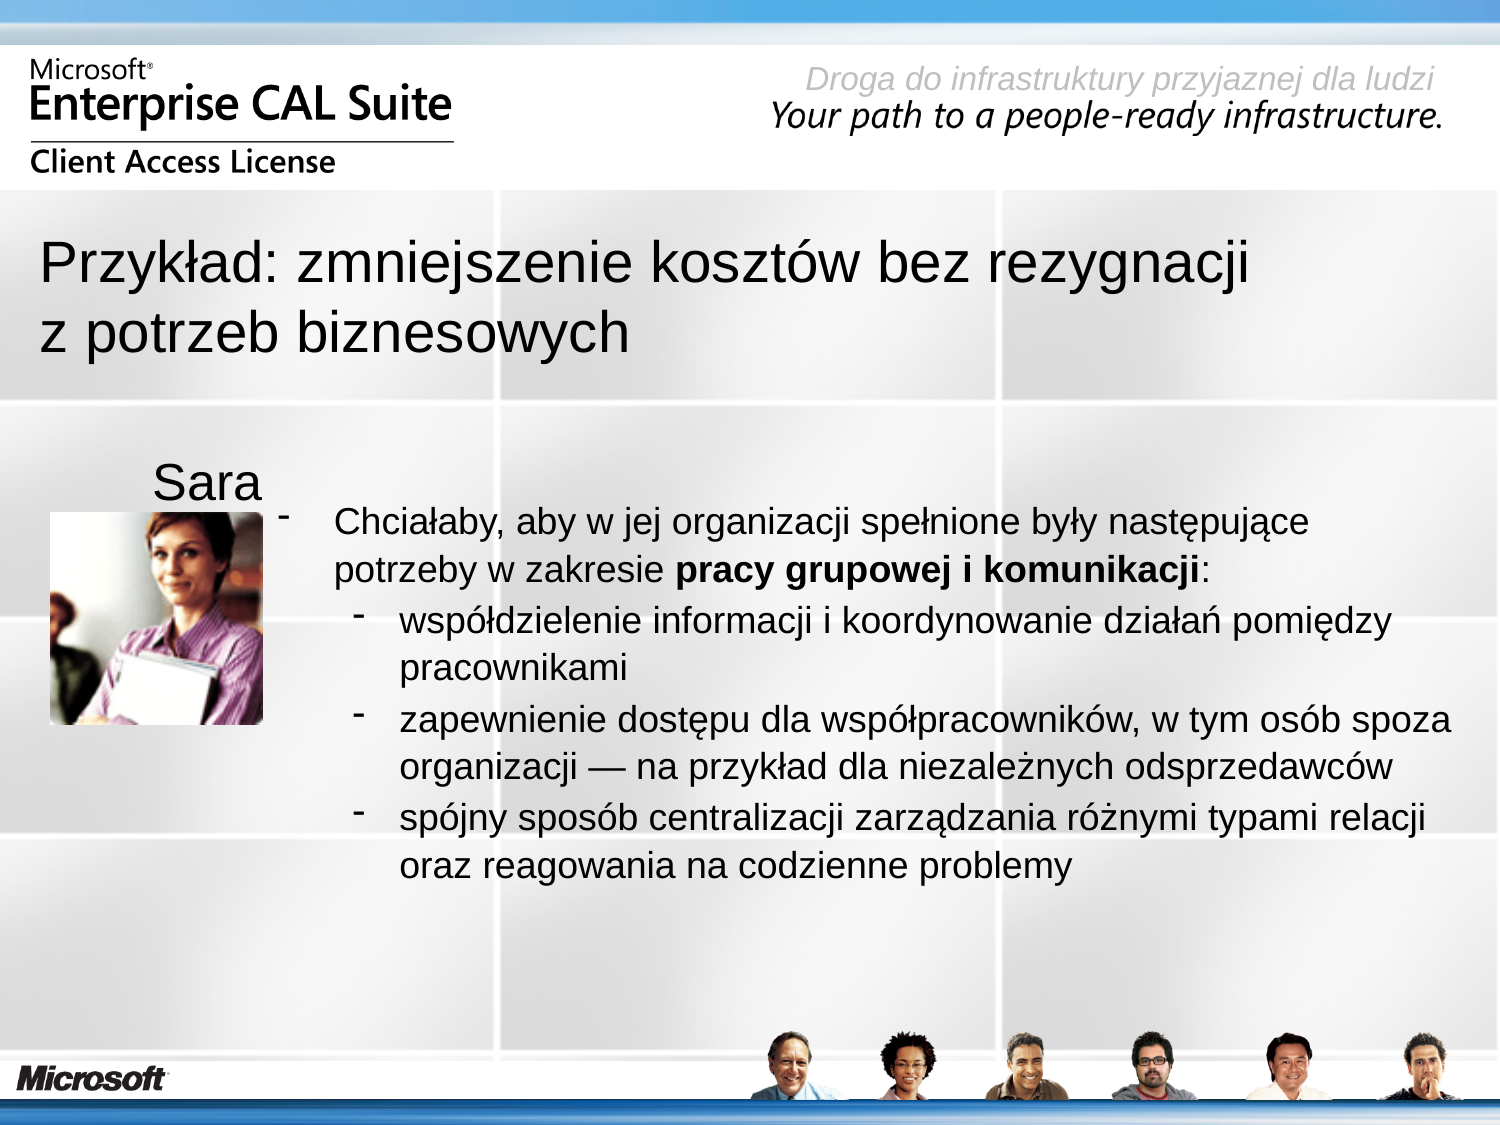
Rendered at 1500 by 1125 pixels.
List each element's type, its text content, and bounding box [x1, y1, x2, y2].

picture [0, 0, 1500, 45]
text_box Sara [137, 437, 1350, 763]
title Przykład: zmniejszenie kosztów bez rezygnacji z potrzeb biznesowych [24, 199, 1476, 388]
list Chciałaby, aby w jej organizacji spełnione były następujące potrzeby w zakresie pracy grupowej i komunikacji: współdzielenie informacji i koordynowanie działań pomiędzy pracownikami zapewnienie dostępu dla współpracowników, w tym osób spoza organizacji — na przykład dla niezależnych odsprzedawców spójny sposób centralizacji zarządzania różnymi typami relacji oraz reagowania na codzienne problemy [262, 487, 1476, 938]
picture [762, 90, 1456, 136]
picture [31, 57, 454, 173]
picture [0, 190, 1500, 1125]
